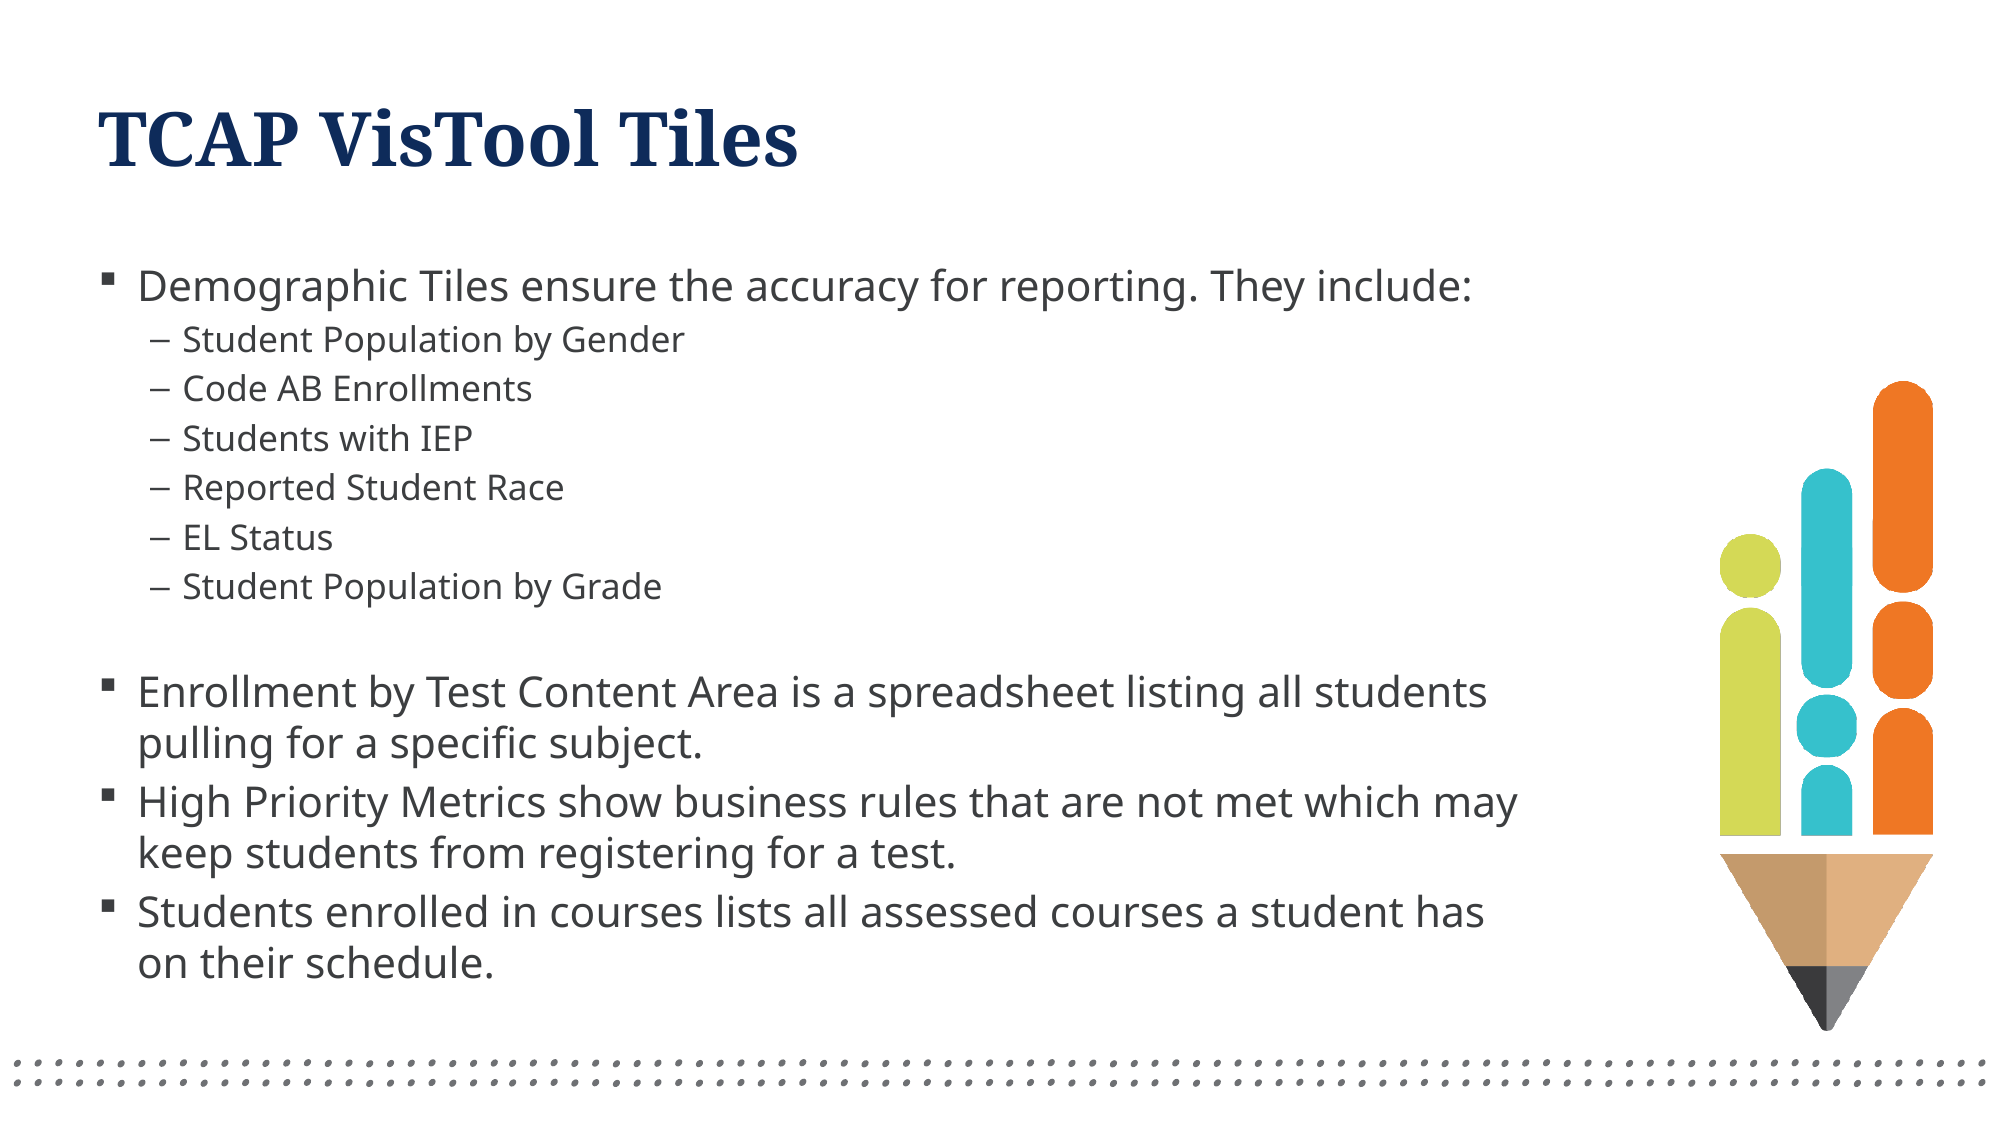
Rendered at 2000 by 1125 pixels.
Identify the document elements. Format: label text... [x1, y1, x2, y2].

list Demographic Tiles ensure the accuracy for reporting. They include: Student Population by Gender Code AB Enrollments Students with IEP Reported Student Race EL Status Student Population by Grade Enrollment by Test Content Area is a spreadsheet listing all students pulling for a specific subject. High Priority Metrics show business rules that are not met which may keep students from registering for a test. Students enrolled in courses lists all assessed courses a student has on their schedule. [83, 251, 1538, 1007]
picture [1720, 381, 1933, 1031]
title TCAP VisTool Tiles [83, 37, 1922, 236]
